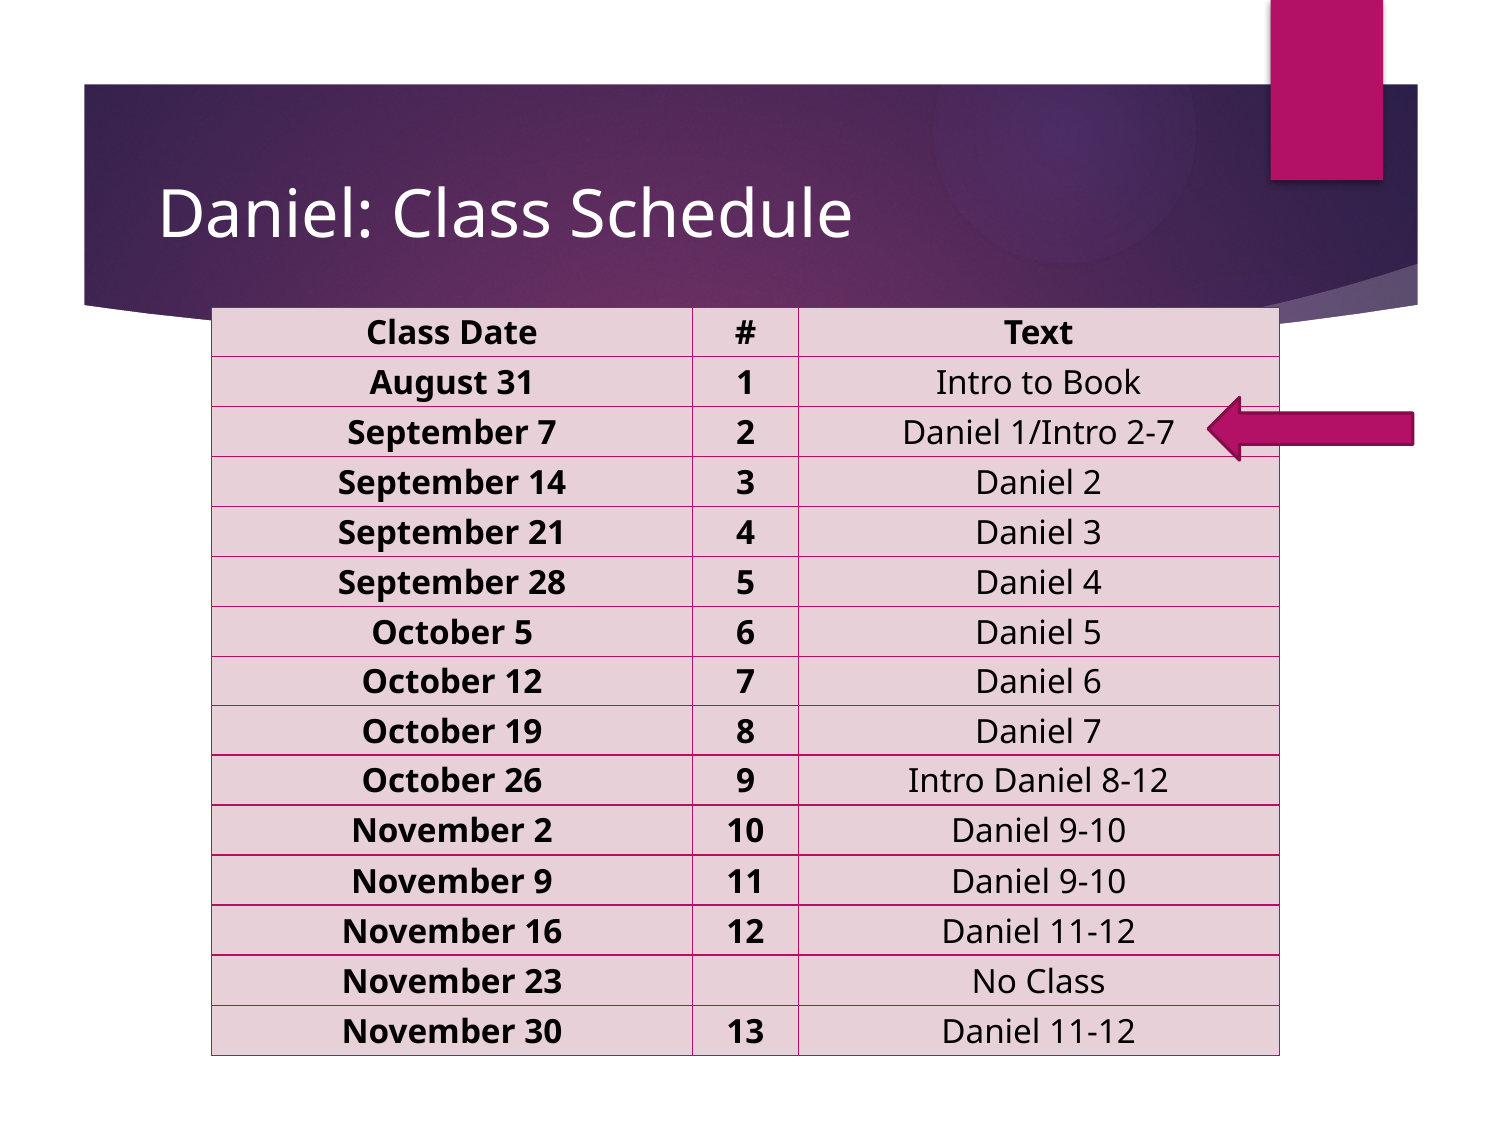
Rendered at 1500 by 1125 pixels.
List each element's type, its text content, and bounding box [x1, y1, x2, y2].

table_cell September 14 [212, 457, 692, 506]
table_cell Daniel 7 [799, 706, 1279, 754]
table_header # [693, 308, 798, 356]
table_cell November 30 [212, 1006, 692, 1055]
table_header Class Date [212, 308, 692, 356]
table_cell September 21 [212, 507, 692, 556]
table_cell November 2 [212, 806, 692, 854]
table_cell Daniel 11-12 [799, 906, 1279, 954]
table_cell November 23 [212, 956, 692, 1005]
table_cell 5 [693, 557, 798, 606]
text_box [1206, 395, 1415, 462]
table_cell [693, 956, 798, 1005]
table_cell Daniel 9-10 [799, 806, 1279, 854]
table_cell November 9 [212, 856, 692, 904]
table_cell 8 [693, 706, 798, 754]
table_cell 4 [693, 507, 798, 556]
table_cell Daniel 2 [799, 457, 1279, 506]
table_cell Daniel 4 [799, 557, 1279, 606]
table_cell 6 [693, 607, 798, 656]
table_cell Daniel 6 [799, 657, 1279, 705]
table_cell 1 [693, 357, 798, 406]
table_cell August 31 [212, 357, 692, 406]
table_cell 3 [693, 457, 798, 506]
table_cell Daniel 5 [799, 607, 1279, 656]
table_cell 11 [693, 856, 798, 904]
table_cell 13 [693, 1006, 798, 1055]
table_cell Daniel 3 [799, 507, 1279, 556]
table_cell 9 [693, 756, 798, 804]
table_cell Daniel 11-12 [799, 1006, 1279, 1055]
table_cell 2 [693, 407, 798, 456]
table_cell Intro Daniel 8-12 [799, 756, 1279, 804]
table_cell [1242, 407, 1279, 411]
table_cell 7 [693, 657, 798, 705]
table_cell October 5 [212, 607, 692, 656]
table_cell October 26 [212, 756, 692, 804]
title Daniel: Class Schedule [142, 152, 1183, 269]
table_cell Daniel 1/Intro 2-7 [799, 407, 1232, 456]
table_cell Daniel 9-10 [799, 856, 1279, 904]
table_cell November 16 [212, 906, 692, 954]
table_cell 12 [693, 906, 798, 954]
table_cell No Class [799, 956, 1279, 1005]
table_cell October 19 [212, 706, 692, 754]
table_cell October 12 [212, 657, 692, 705]
table_cell Intro to Book [799, 357, 1279, 406]
table_header Text [799, 308, 1279, 356]
table_cell September 7 [212, 407, 692, 456]
table_cell September 28 [212, 557, 692, 606]
table_cell 10 [693, 806, 798, 854]
table_cell Daniel 1/Intro 2-7 [1242, 446, 1279, 456]
